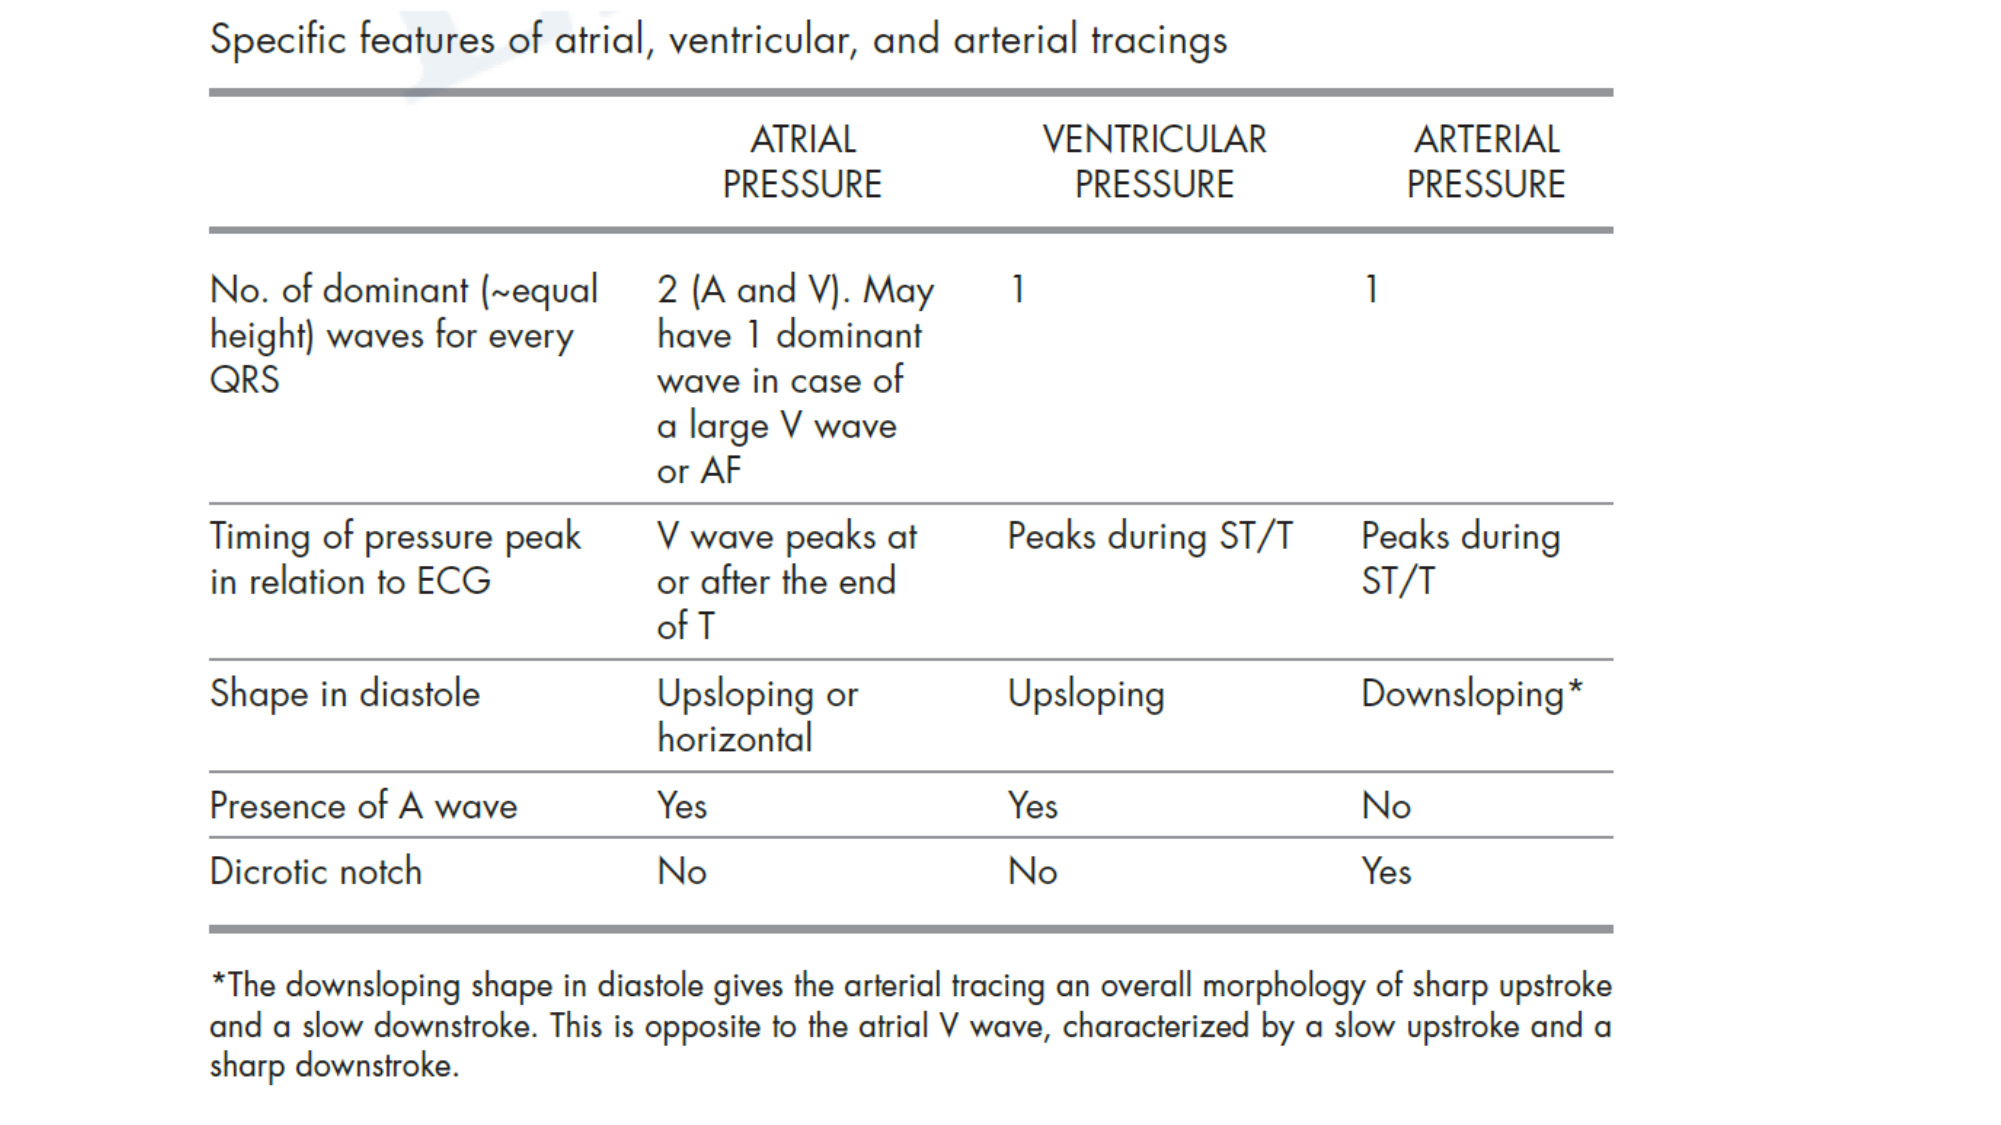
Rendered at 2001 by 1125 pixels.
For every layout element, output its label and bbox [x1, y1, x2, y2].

list [202, 11, 1639, 1114]
